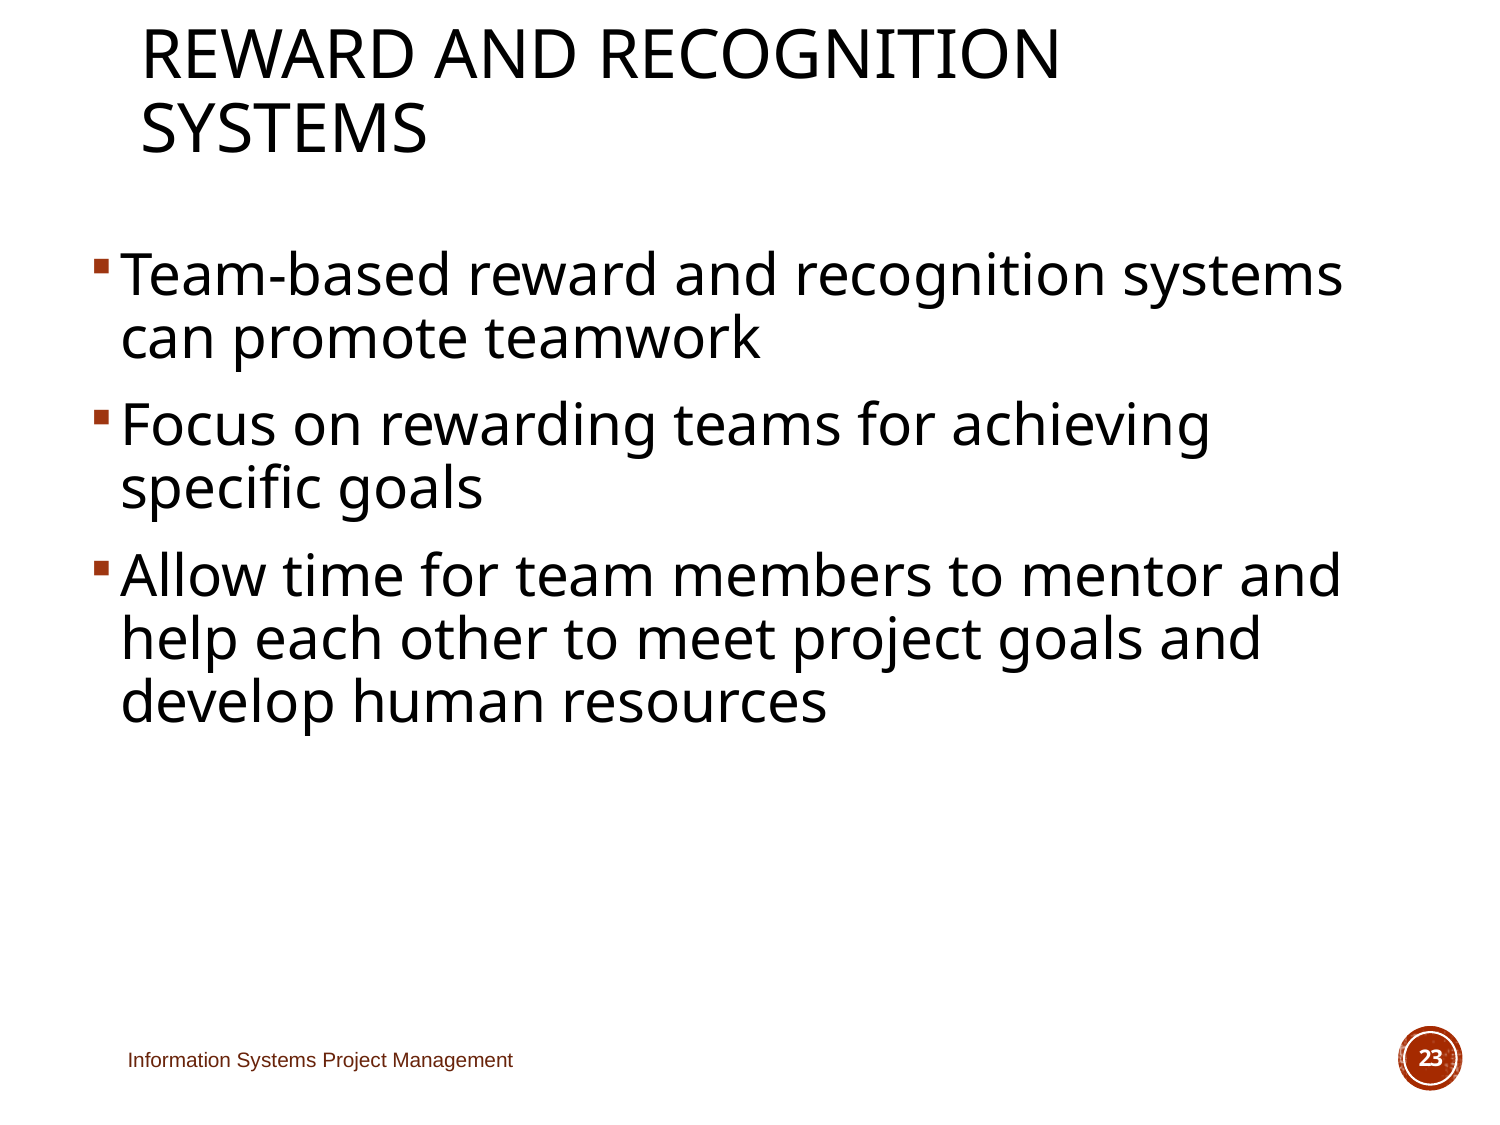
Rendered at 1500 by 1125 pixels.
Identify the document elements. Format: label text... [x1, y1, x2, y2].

list Team-based reward and recognition systems can promote teamwork Focus on rewarding teams for achieving specific goals Allow time for team members to mentor and help each other to meet project goals and develop human resources [75, 237, 1425, 1014]
footer Information Systems Project Management [112, 1028, 891, 1089]
slide_number 23 [1391, 1028, 1471, 1089]
title Reward and Recognition Systems [125, 12, 1350, 175]
